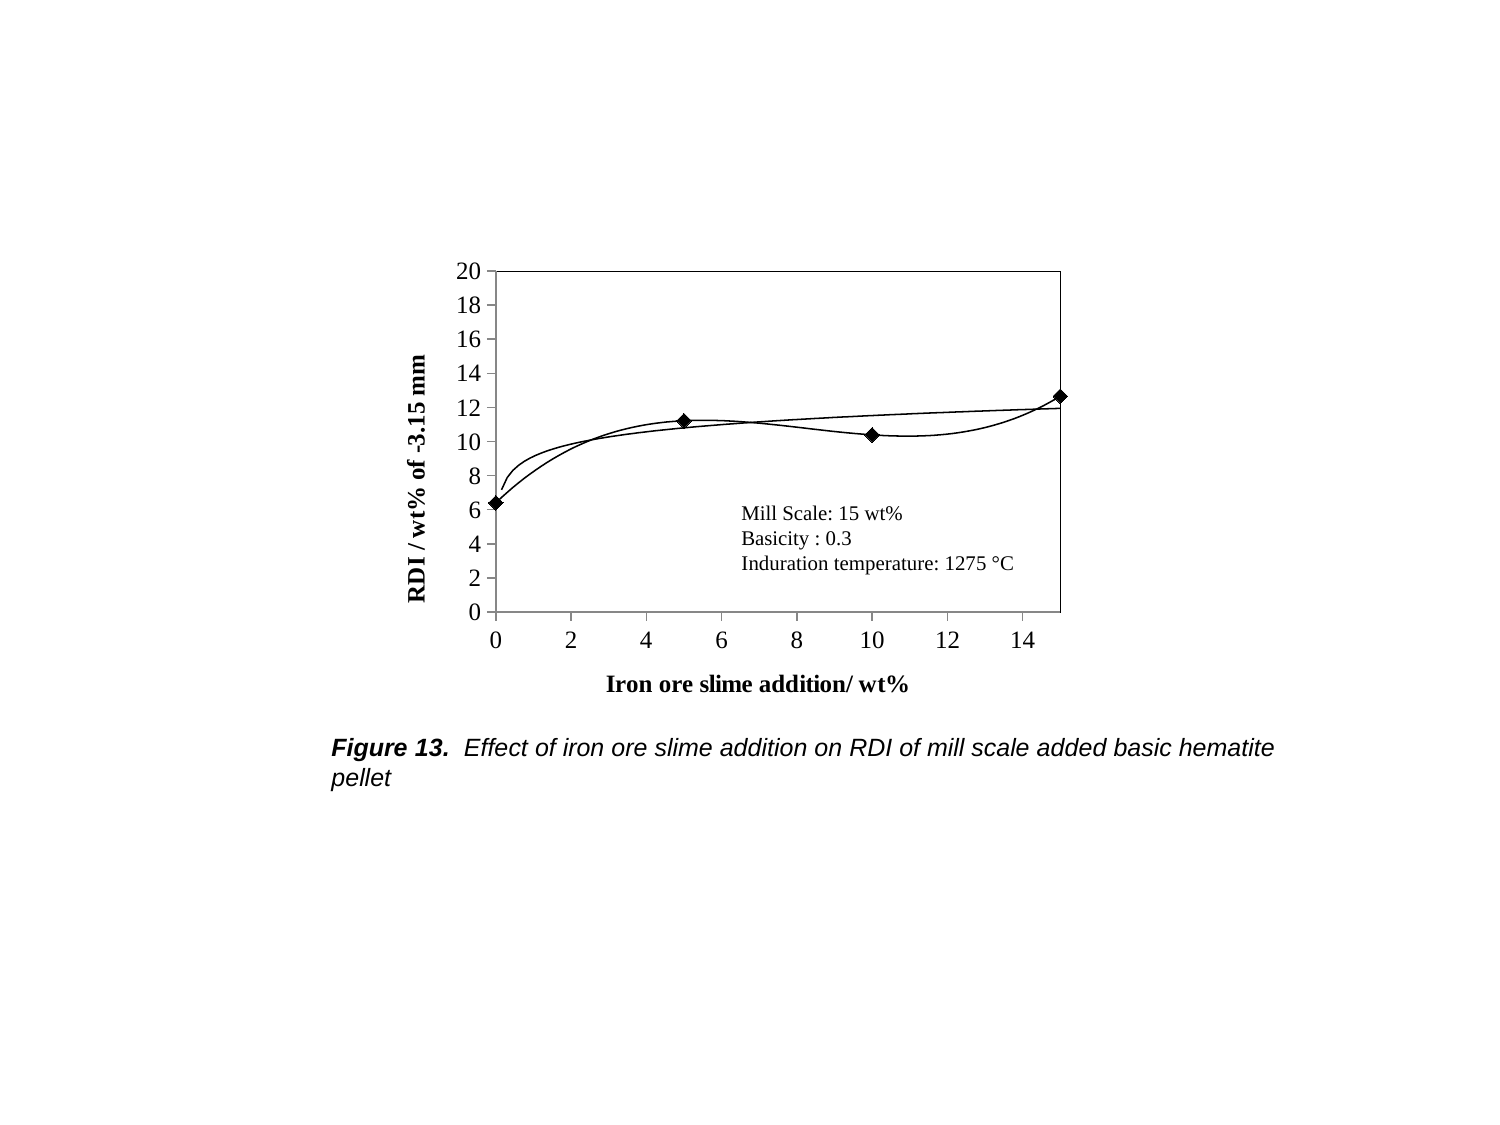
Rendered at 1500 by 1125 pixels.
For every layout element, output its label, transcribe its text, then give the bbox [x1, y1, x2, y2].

text_box Figure 13. Effect of iron ore slime addition on RDI of mill scale added basic hematite pellet [316, 723, 1306, 799]
chart [386, 222, 1114, 720]
